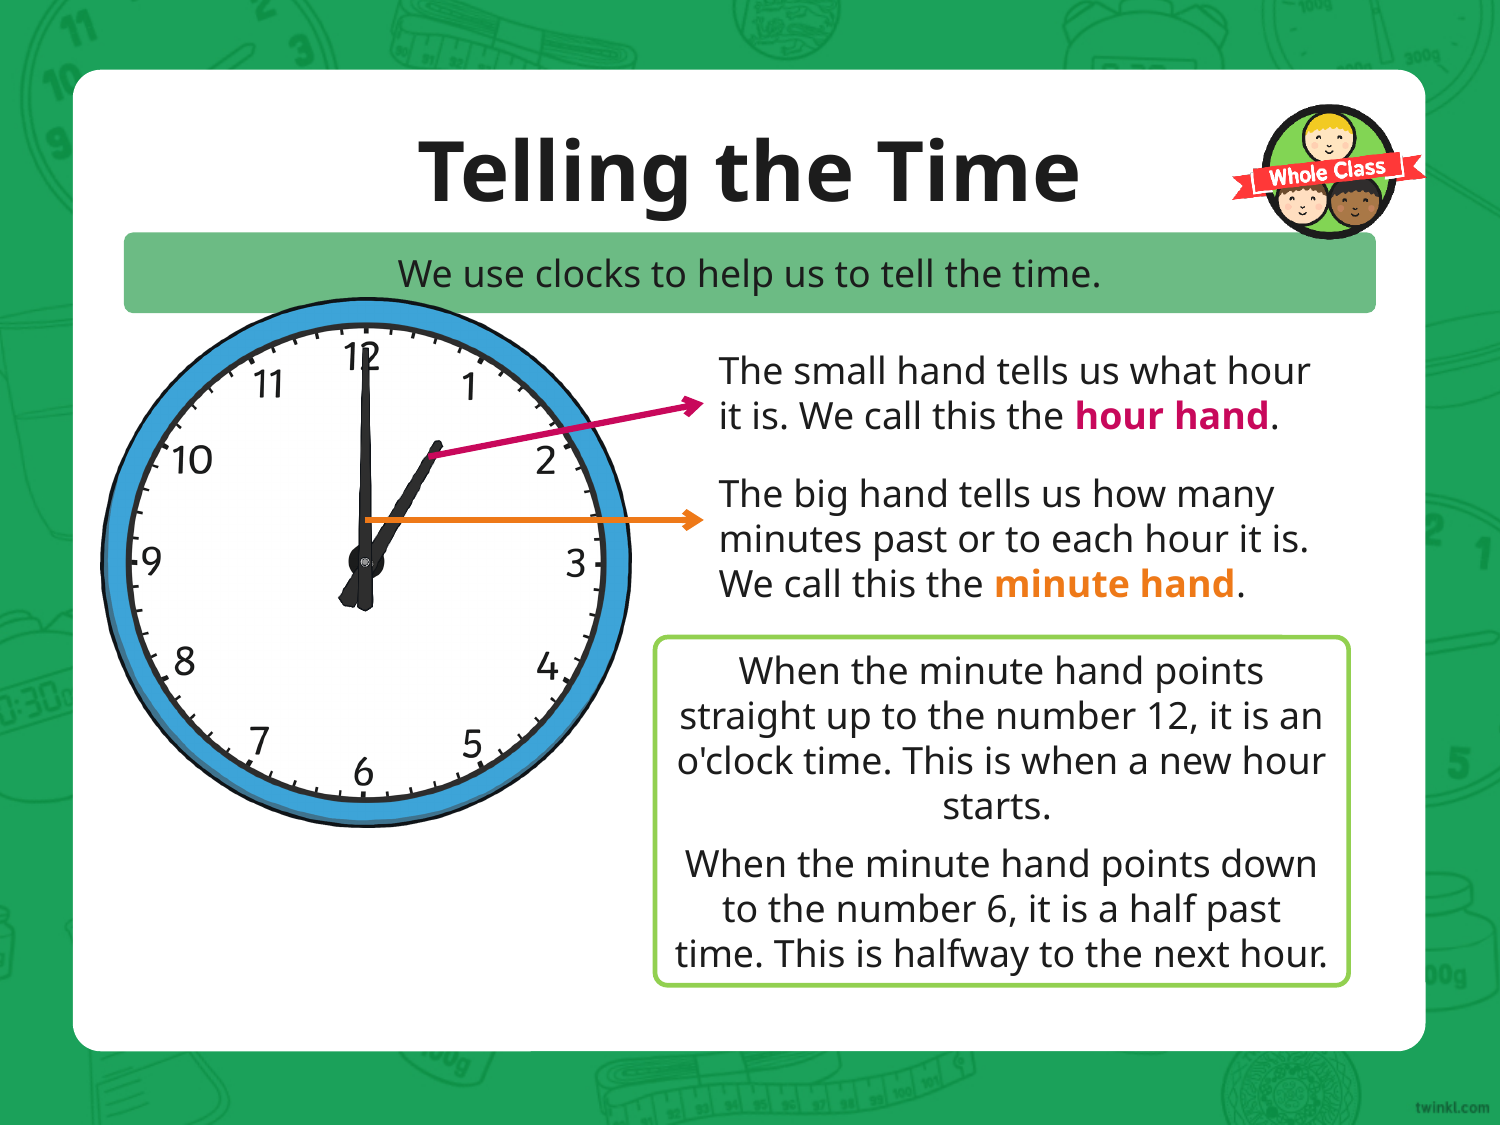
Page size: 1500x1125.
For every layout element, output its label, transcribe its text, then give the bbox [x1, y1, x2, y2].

text_box We use clocks to help us to tell the time. [122, 231, 1378, 315]
text_box The big hand tells us how many minutes past or to each hour it is. We call this the minute hand. [703, 462, 1349, 613]
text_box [428, 403, 704, 457]
text_box When the minute hand points straight up to the number 12, it is an o'clock time. This is when a new hour starts. When the minute hand points down to the number 6, it is a half past time. This is halfway to the next hour. [653, 635, 1350, 987]
picture [0, 0, 1500, 1125]
text_box Telling the Time [417, 118, 1082, 219]
text_box The small hand tells us what hour it is. We call this the hour hand. [703, 339, 1349, 445]
